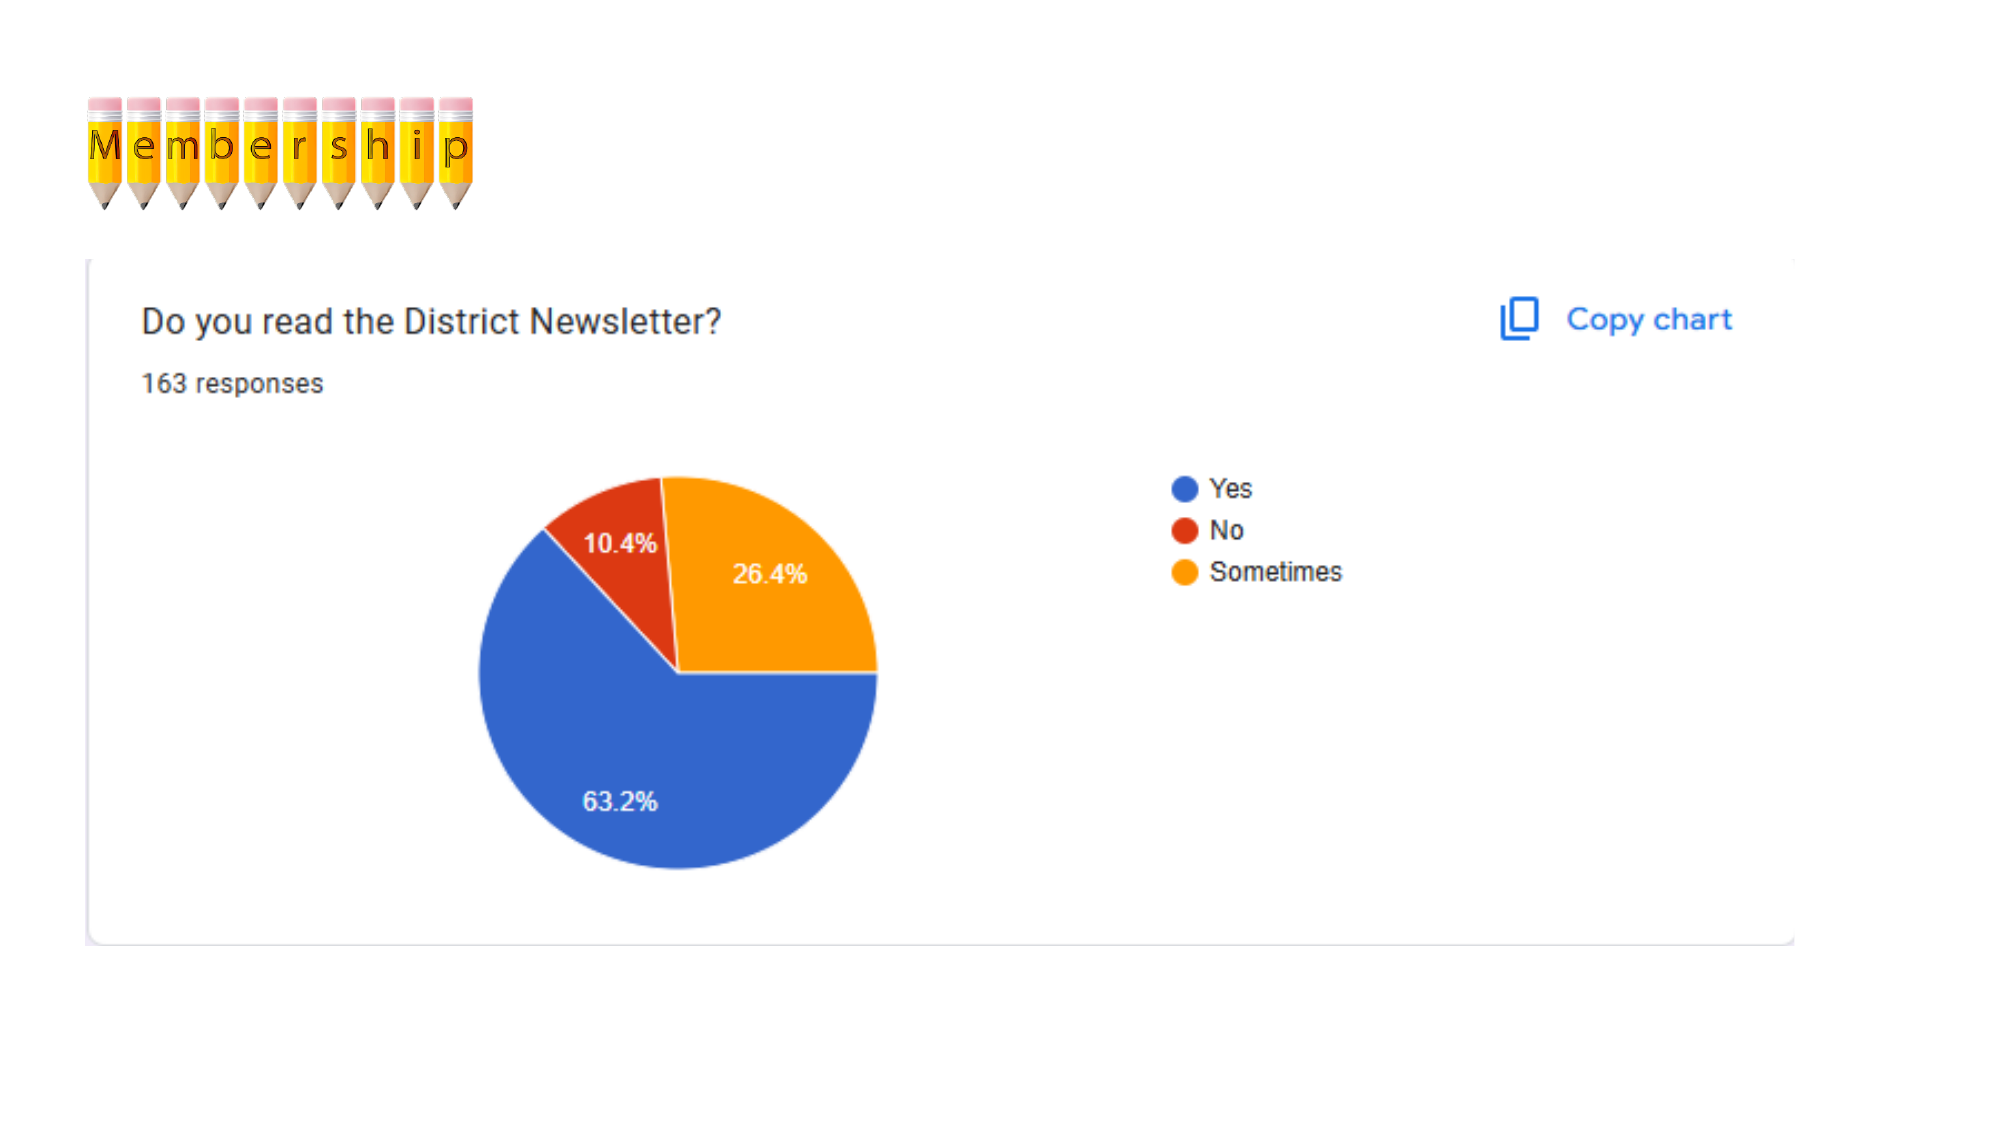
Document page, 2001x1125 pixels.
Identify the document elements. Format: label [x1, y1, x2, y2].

picture [85, 91, 475, 226]
picture [85, 259, 1795, 946]
